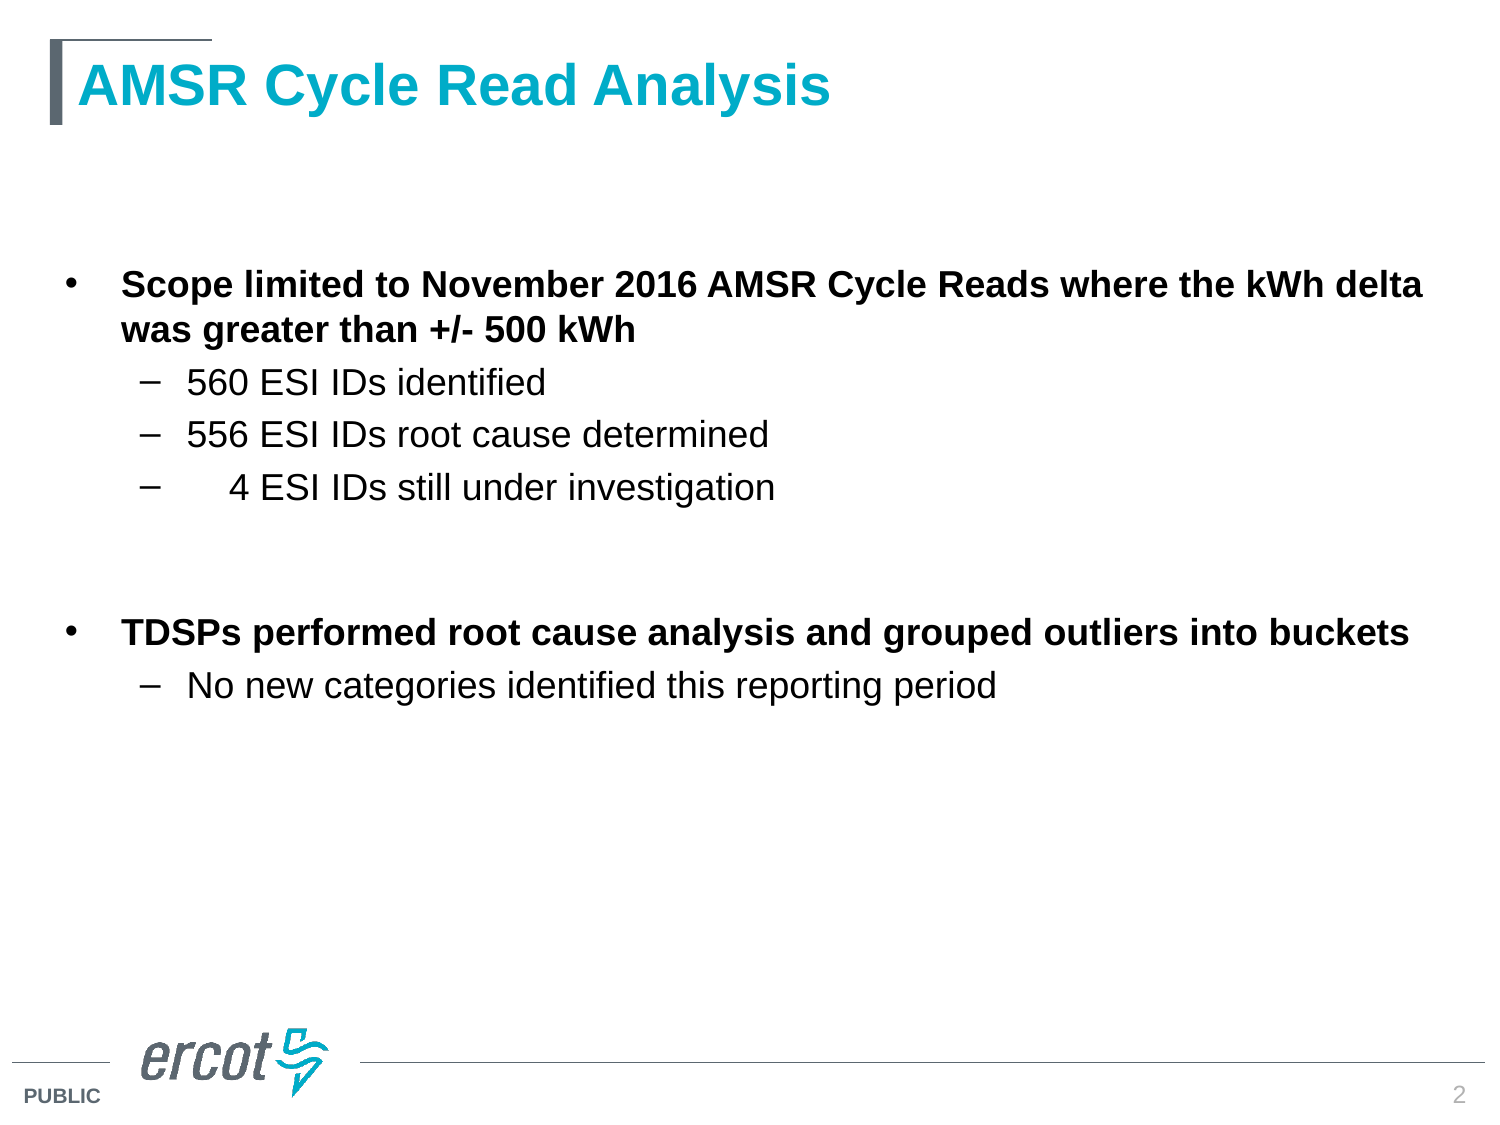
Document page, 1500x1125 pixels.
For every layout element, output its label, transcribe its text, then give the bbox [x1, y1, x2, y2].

title AMSR Cycle Read Analysis [62, 39, 1450, 138]
slide_number 2 [1437, 1076, 1475, 1112]
picture [137, 1025, 332, 1100]
list Scope limited to November 2016 AMSR Cycle Reads where the kWh delta was greater than +/- 500 kWh 560 ESI IDs identified 556 ESI IDs root cause determined 4 ESI IDs still under investigation TDSPs performed root cause analysis and grouped outliers into buckets No new categories identified this reporting period [50, 200, 1450, 1025]
